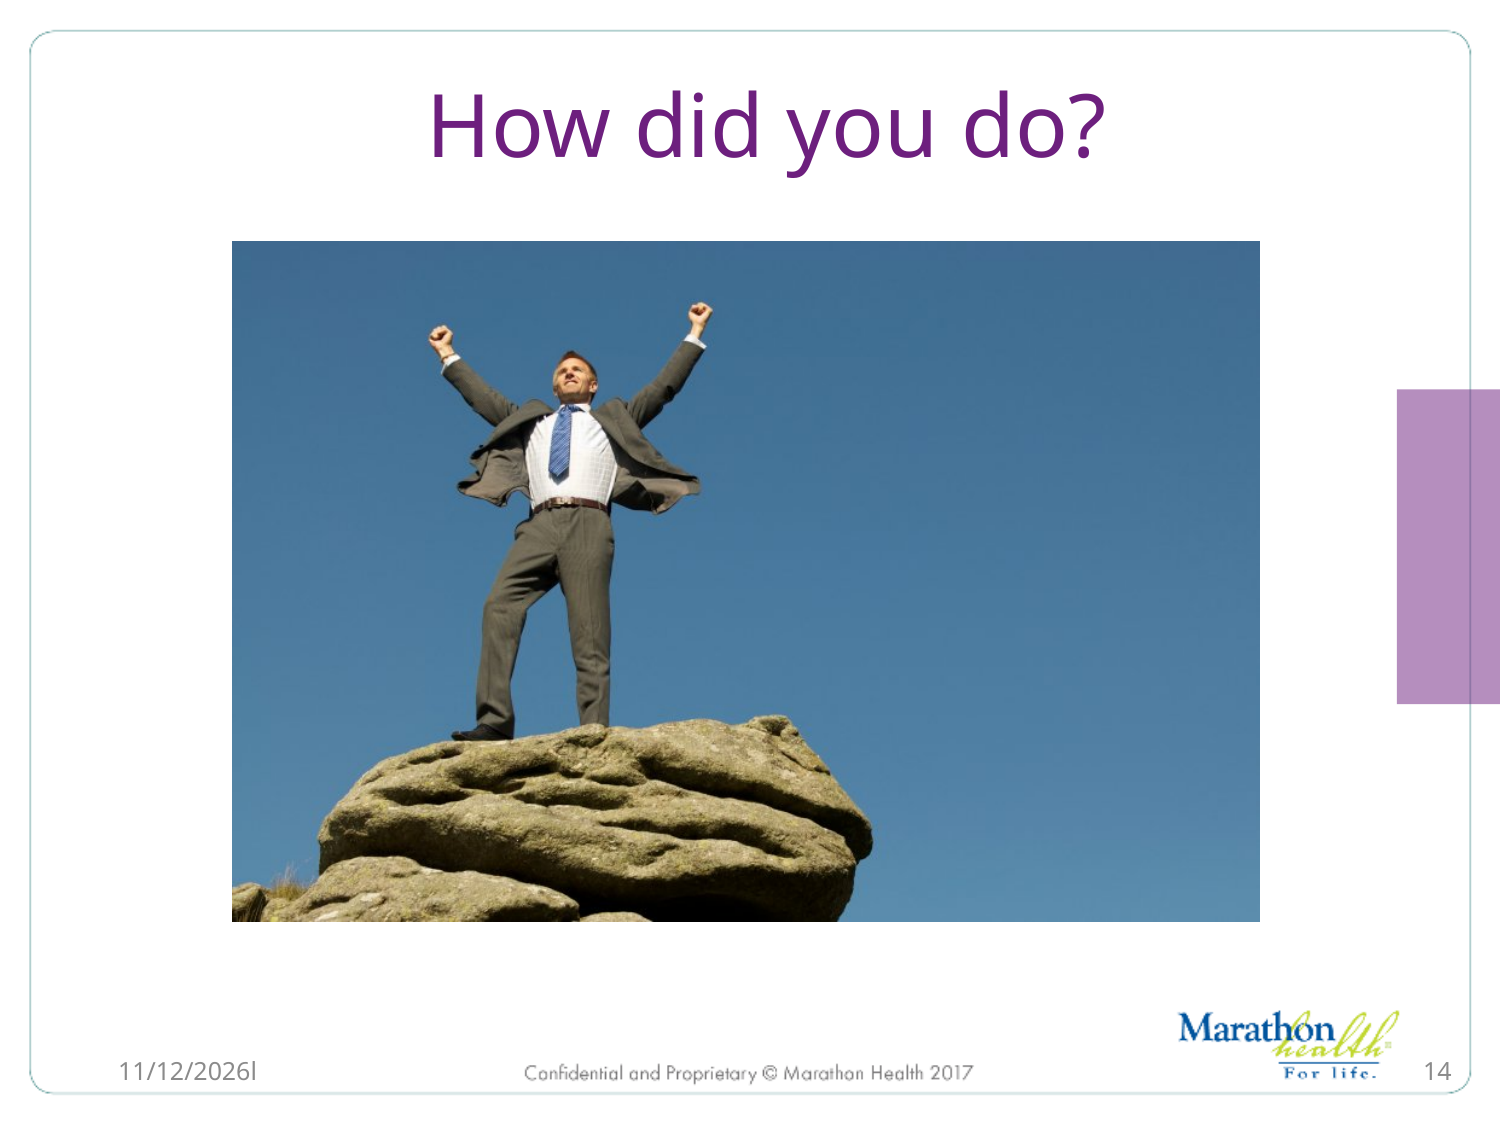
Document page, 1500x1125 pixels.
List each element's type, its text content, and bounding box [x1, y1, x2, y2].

title How did you do? [130, 51, 1425, 207]
picture [0, 0, 1500, 1125]
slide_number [103, 1042, 441, 1103]
slide_number 14 [1129, 1042, 1467, 1103]
